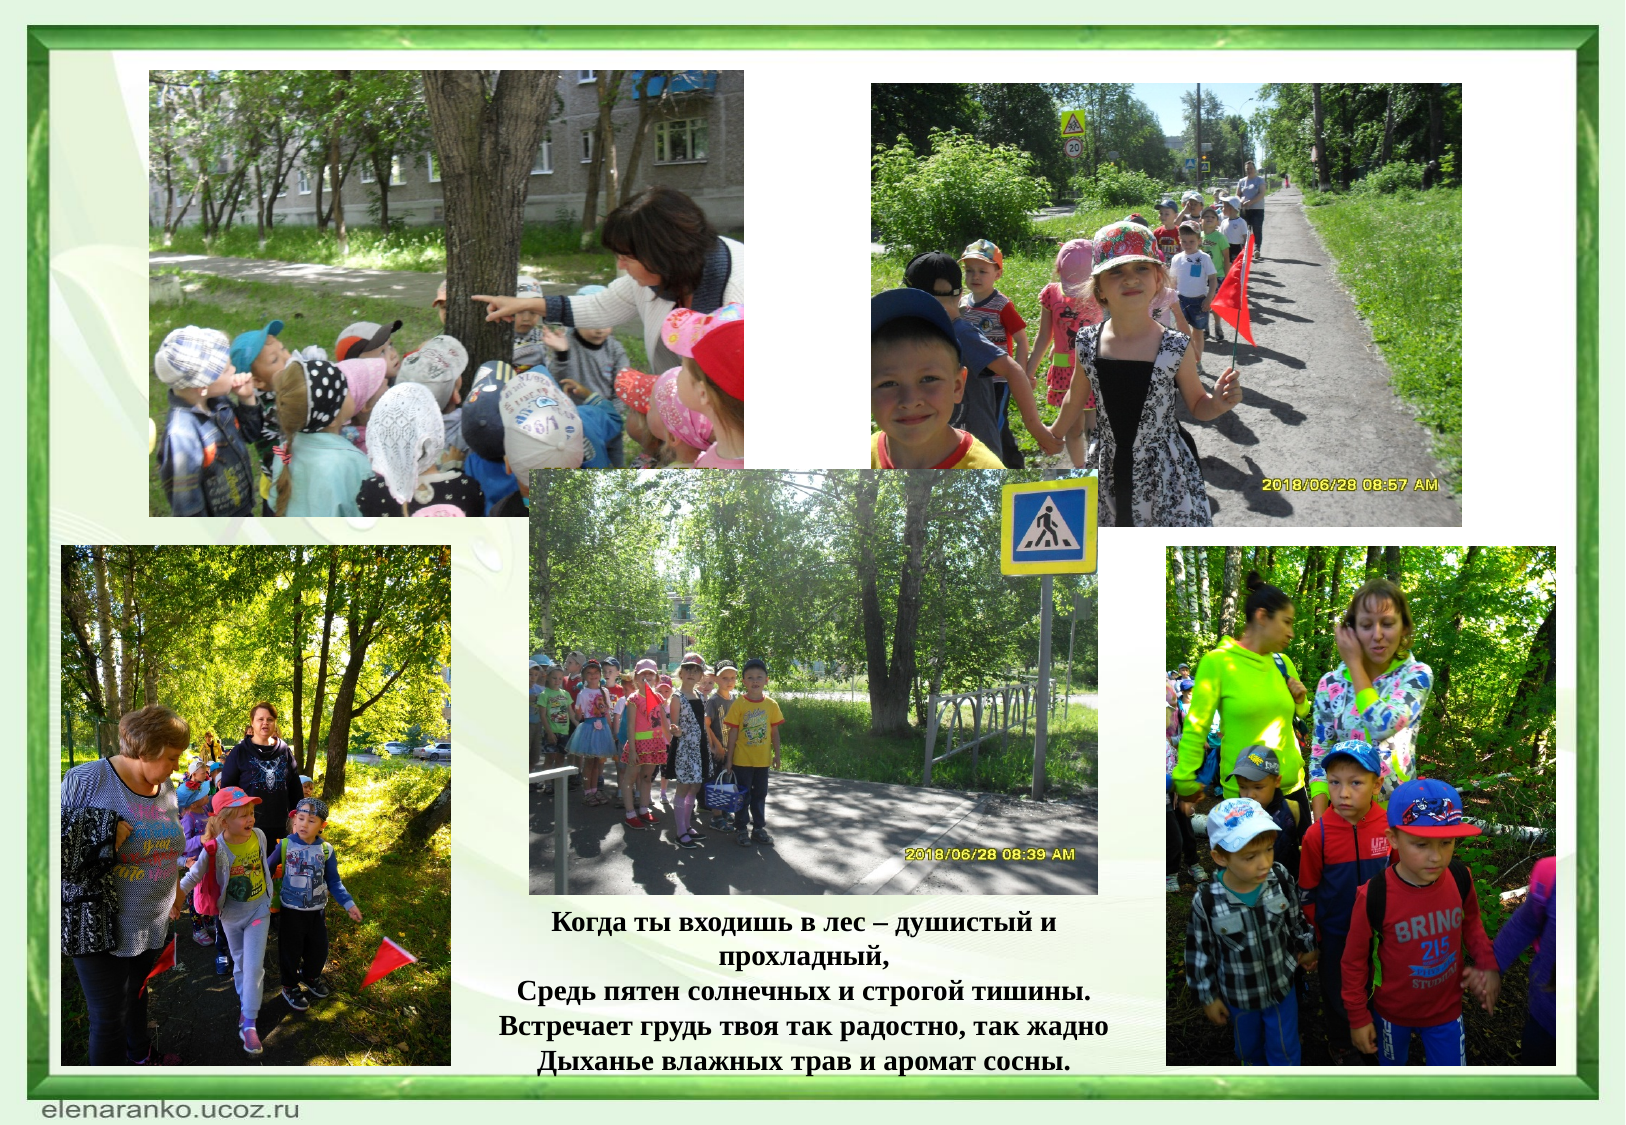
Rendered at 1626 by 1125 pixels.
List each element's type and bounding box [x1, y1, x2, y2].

text_box [60, 70, 1556, 1066]
picture [0, 0, 1626, 1125]
